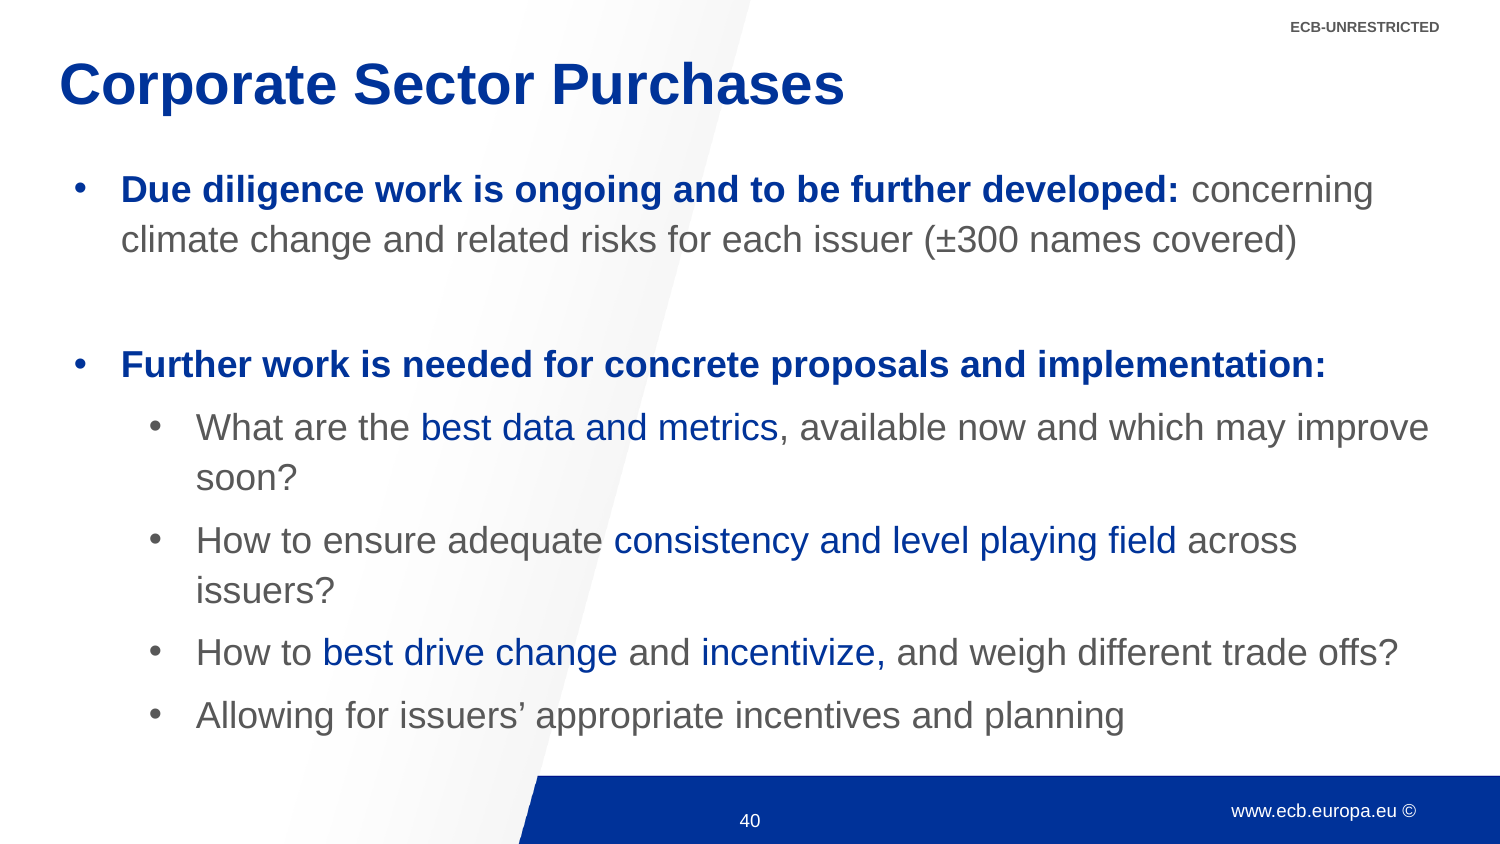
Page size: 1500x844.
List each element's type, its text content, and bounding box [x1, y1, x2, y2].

slide_number 40 [716, 807, 784, 831]
title Corporate Sector Purchases [59, 59, 1438, 152]
text_box Due diligence work is ongoing and to be further developed: concerning climate change and related risks for each issuer (±300 names covered) Further work is needed for concrete proposals and implementation: What are the best data and metrics, available now and which may improve soon? How to ensure adequate consistency and level playing field across issuers? How to best drive change and incentivize, and weigh different trade offs? Allowing for issuers’ appropriate incentives and planning [59, 152, 1455, 743]
text_box ECB-UNRESTRICTED [1249, 10, 1455, 61]
picture [0, 0, 1500, 844]
